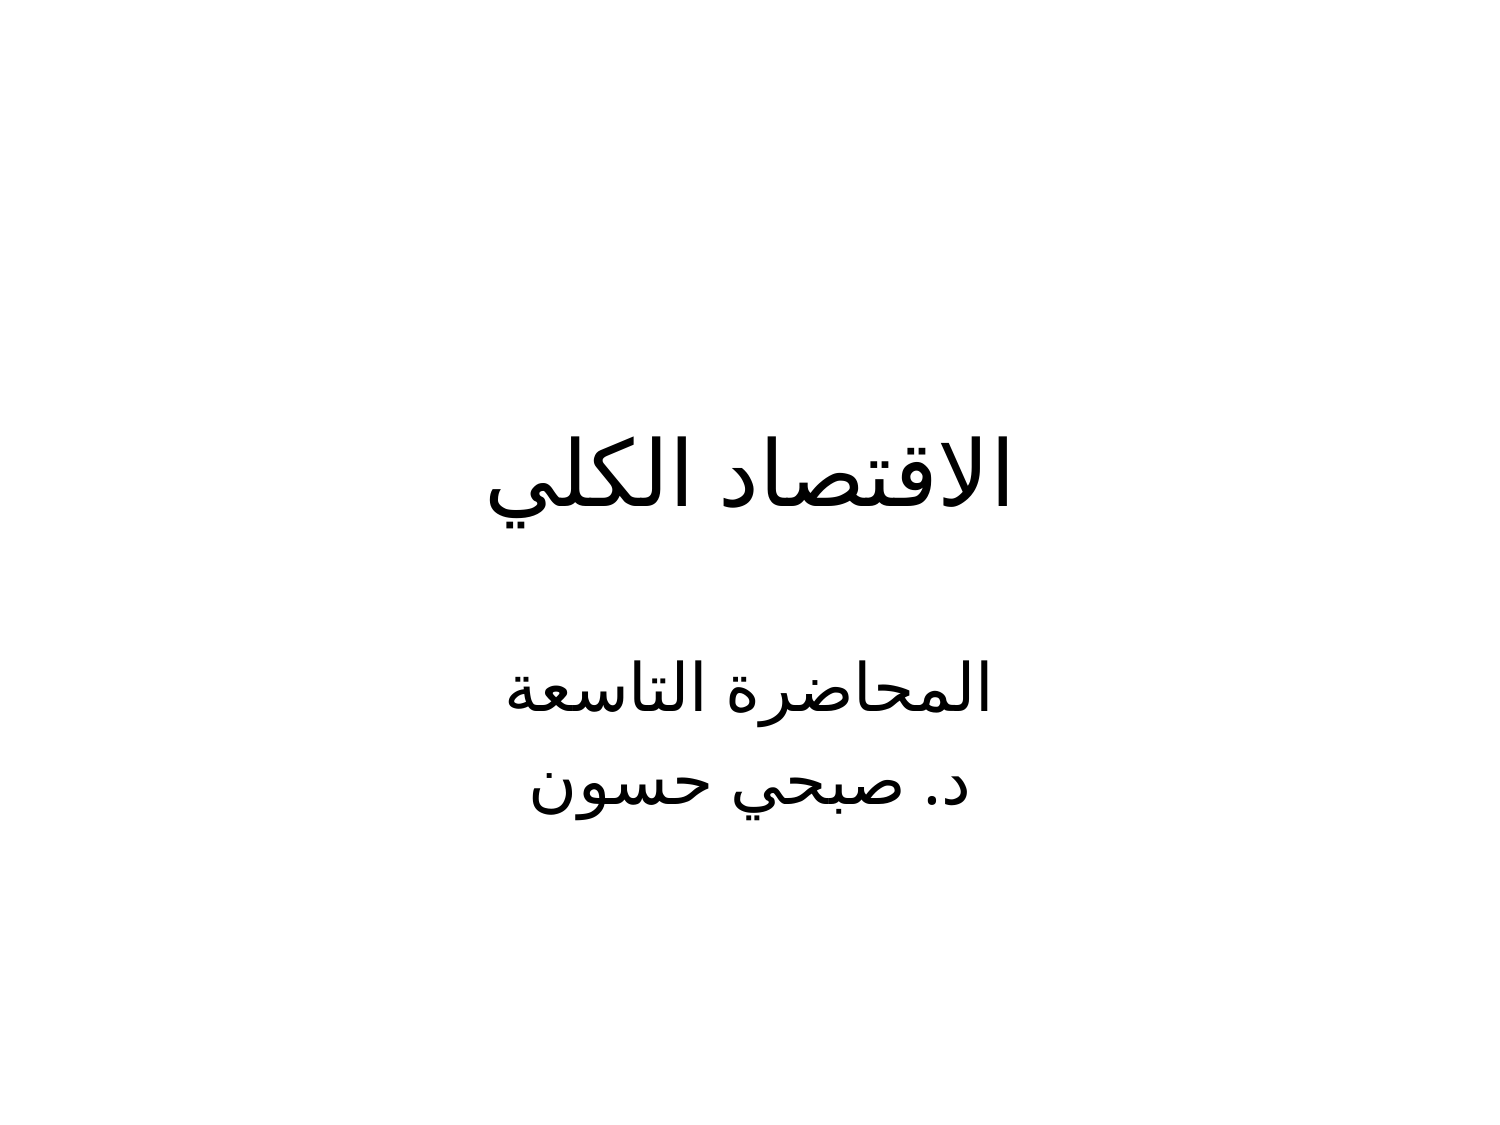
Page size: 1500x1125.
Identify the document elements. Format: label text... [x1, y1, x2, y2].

subtitle المحاضرة التاسعة د. صبحي حسون [225, 637, 1275, 925]
title الاقتصاد الكلي [112, 349, 1388, 591]
